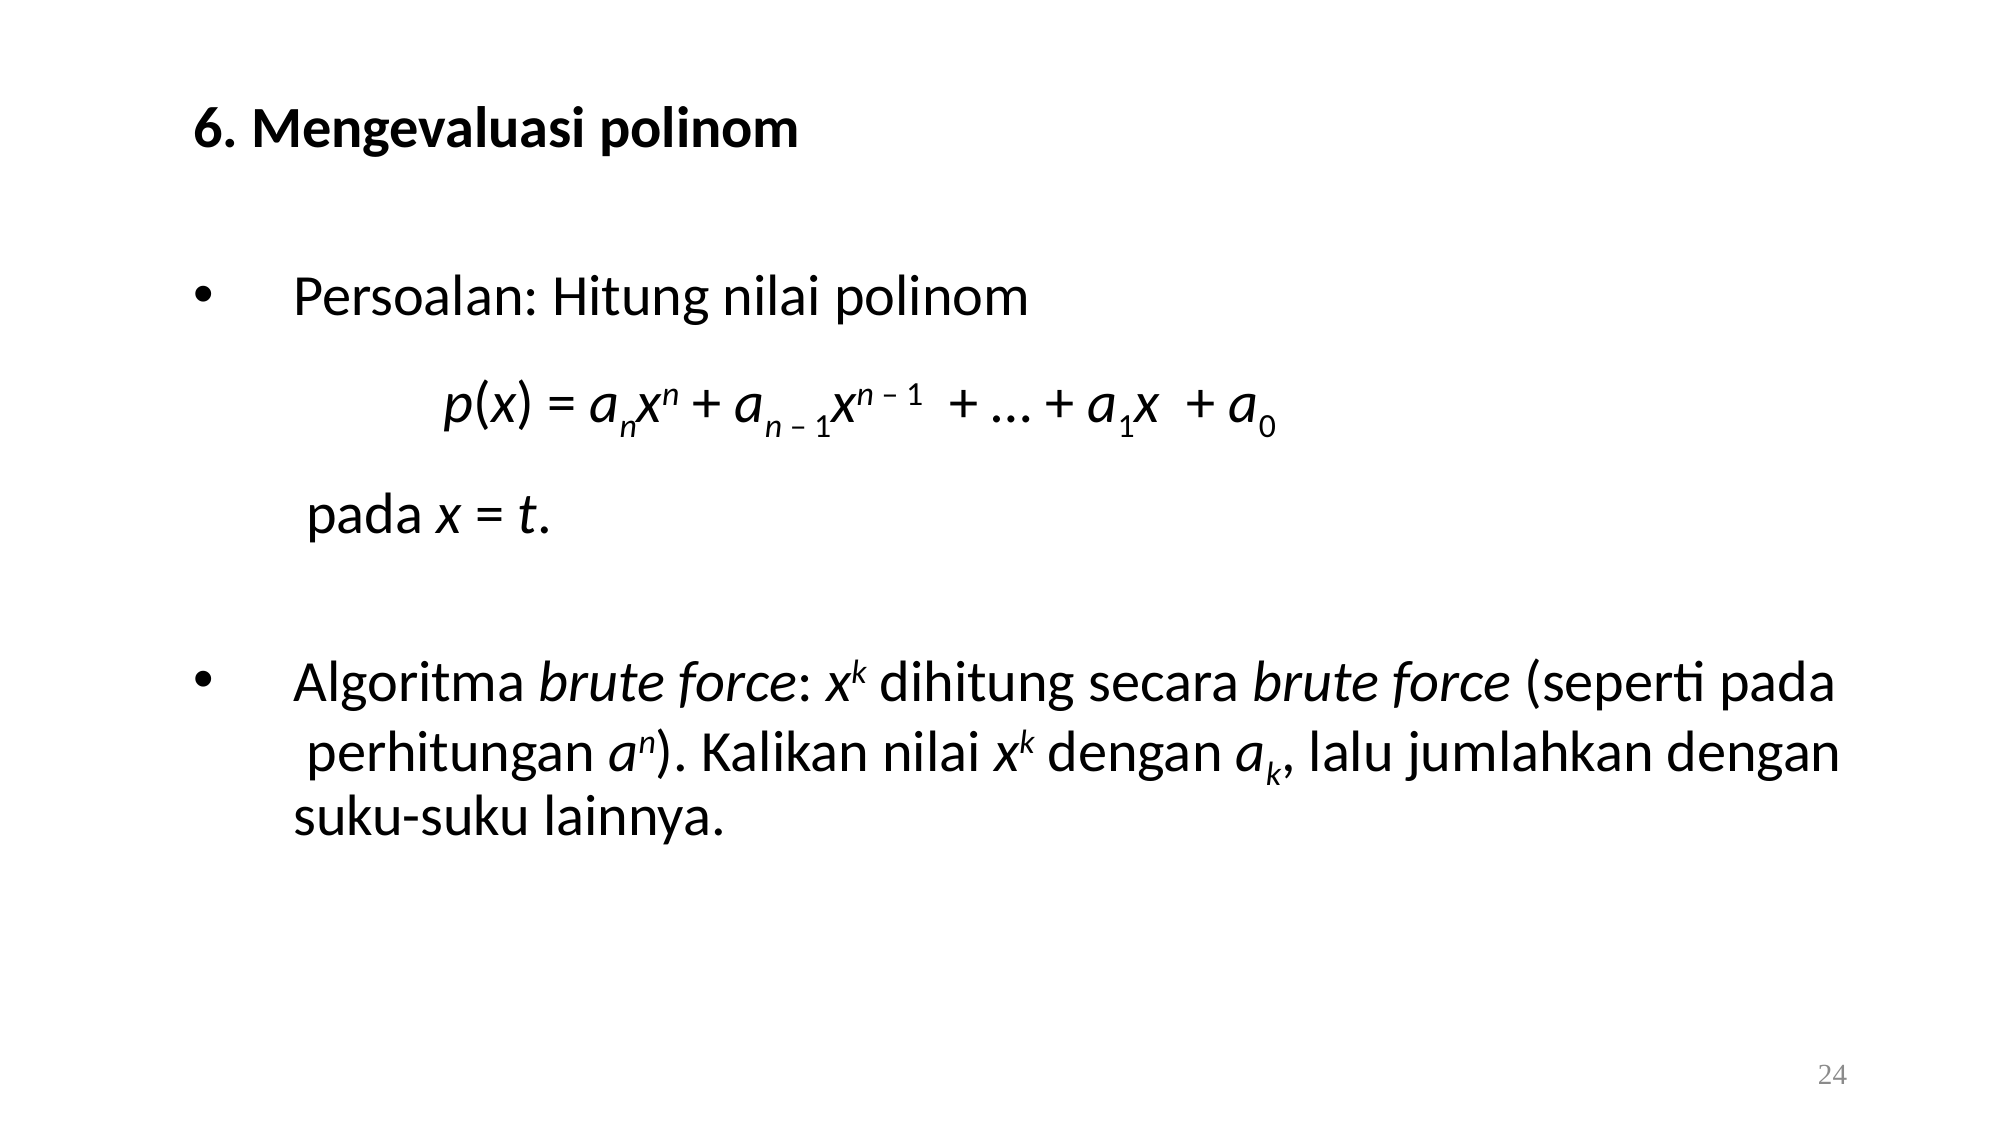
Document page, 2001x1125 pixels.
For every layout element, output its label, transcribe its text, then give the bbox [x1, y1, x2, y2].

list 6. Mengevaluasi polinom Persoalan: Hitung nilai polinom p(x) = anxn + an – 1xn – 1 + … + a1x + a0 pada x = t. Algoritma brute force: xk dihitung secara brute force (seperti pada perhitungan an). Kalikan nilai xk dengan ak, lalu jumlahkan dengan suku-suku lainnya. [178, 90, 1863, 1012]
slide_number 24 [1412, 1042, 1863, 1103]
